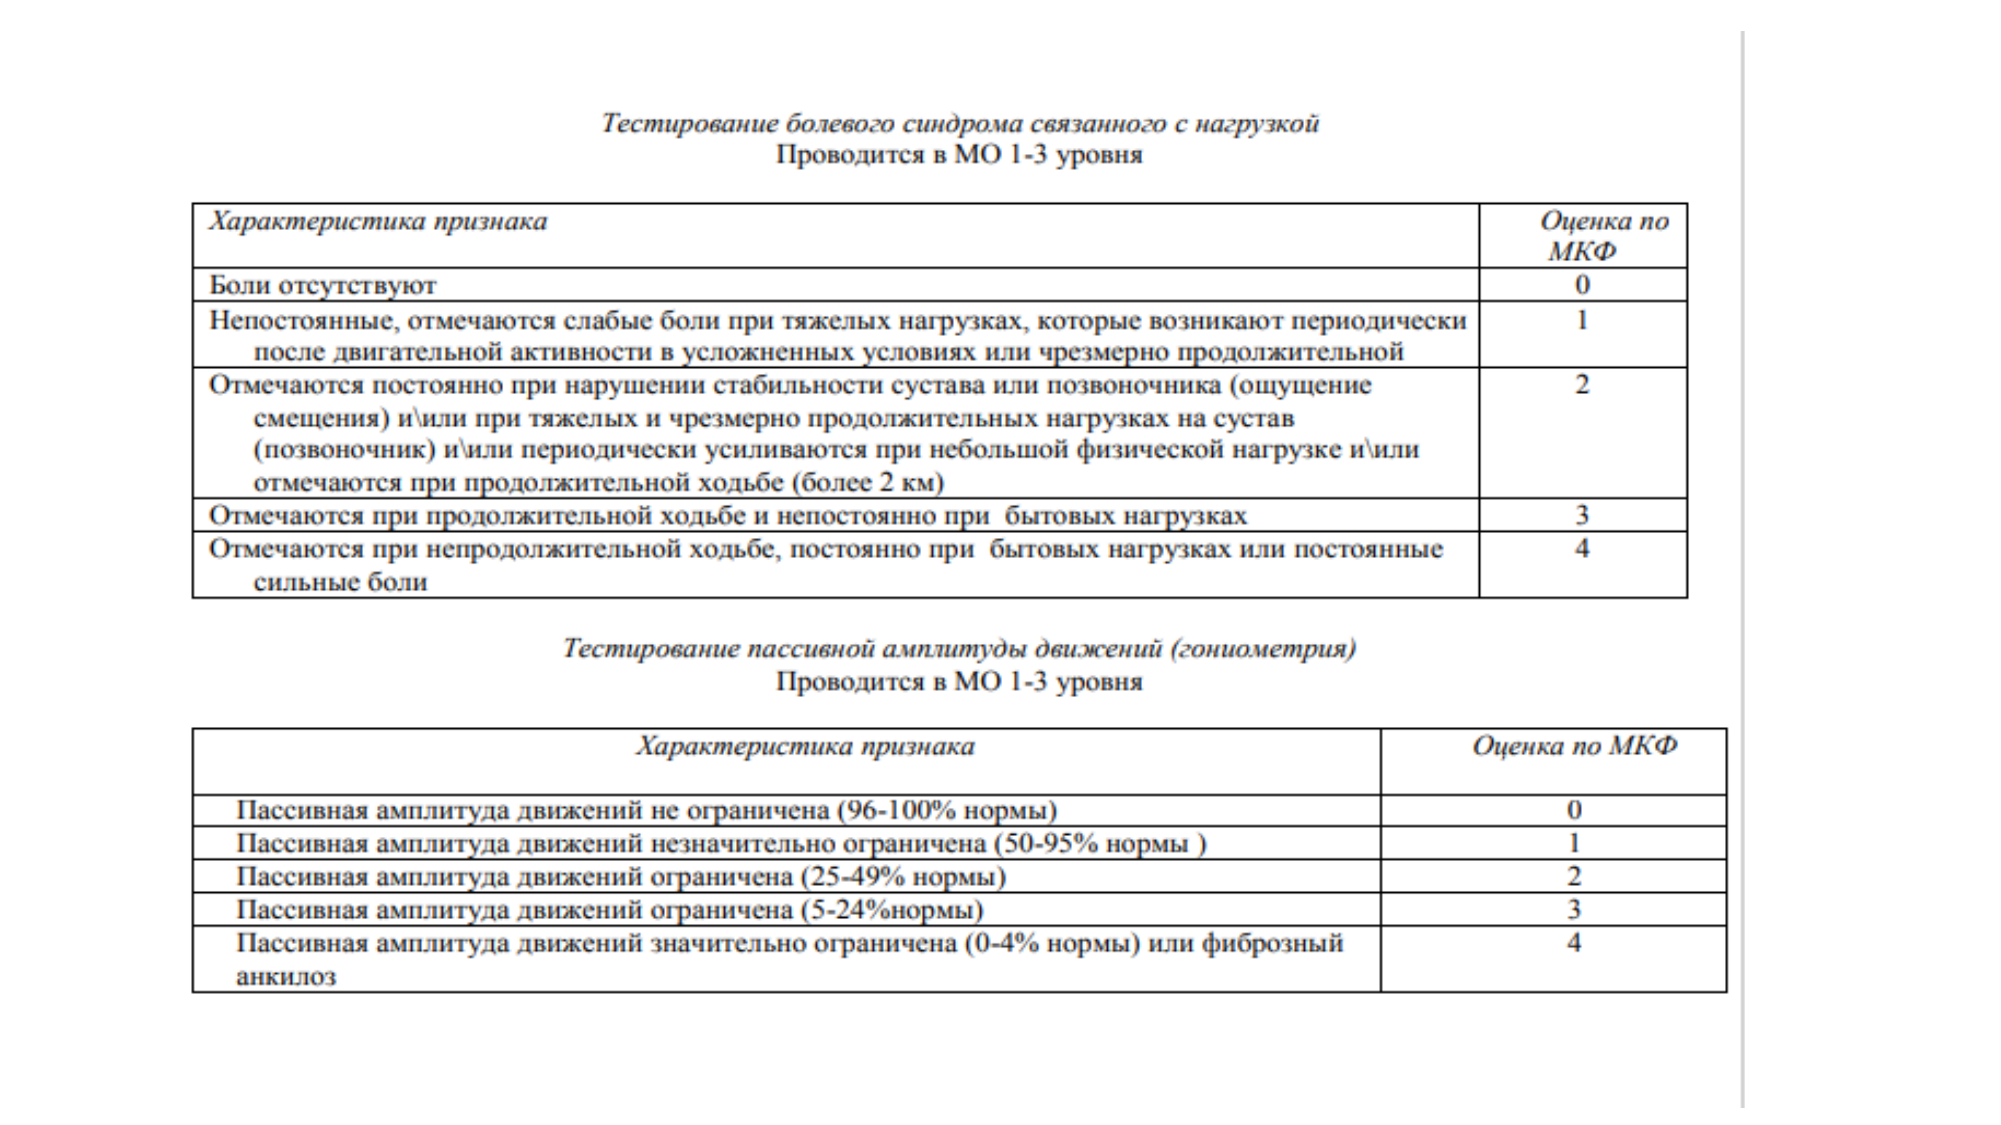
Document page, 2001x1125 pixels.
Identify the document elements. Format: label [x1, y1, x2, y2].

picture [179, 31, 1745, 1108]
